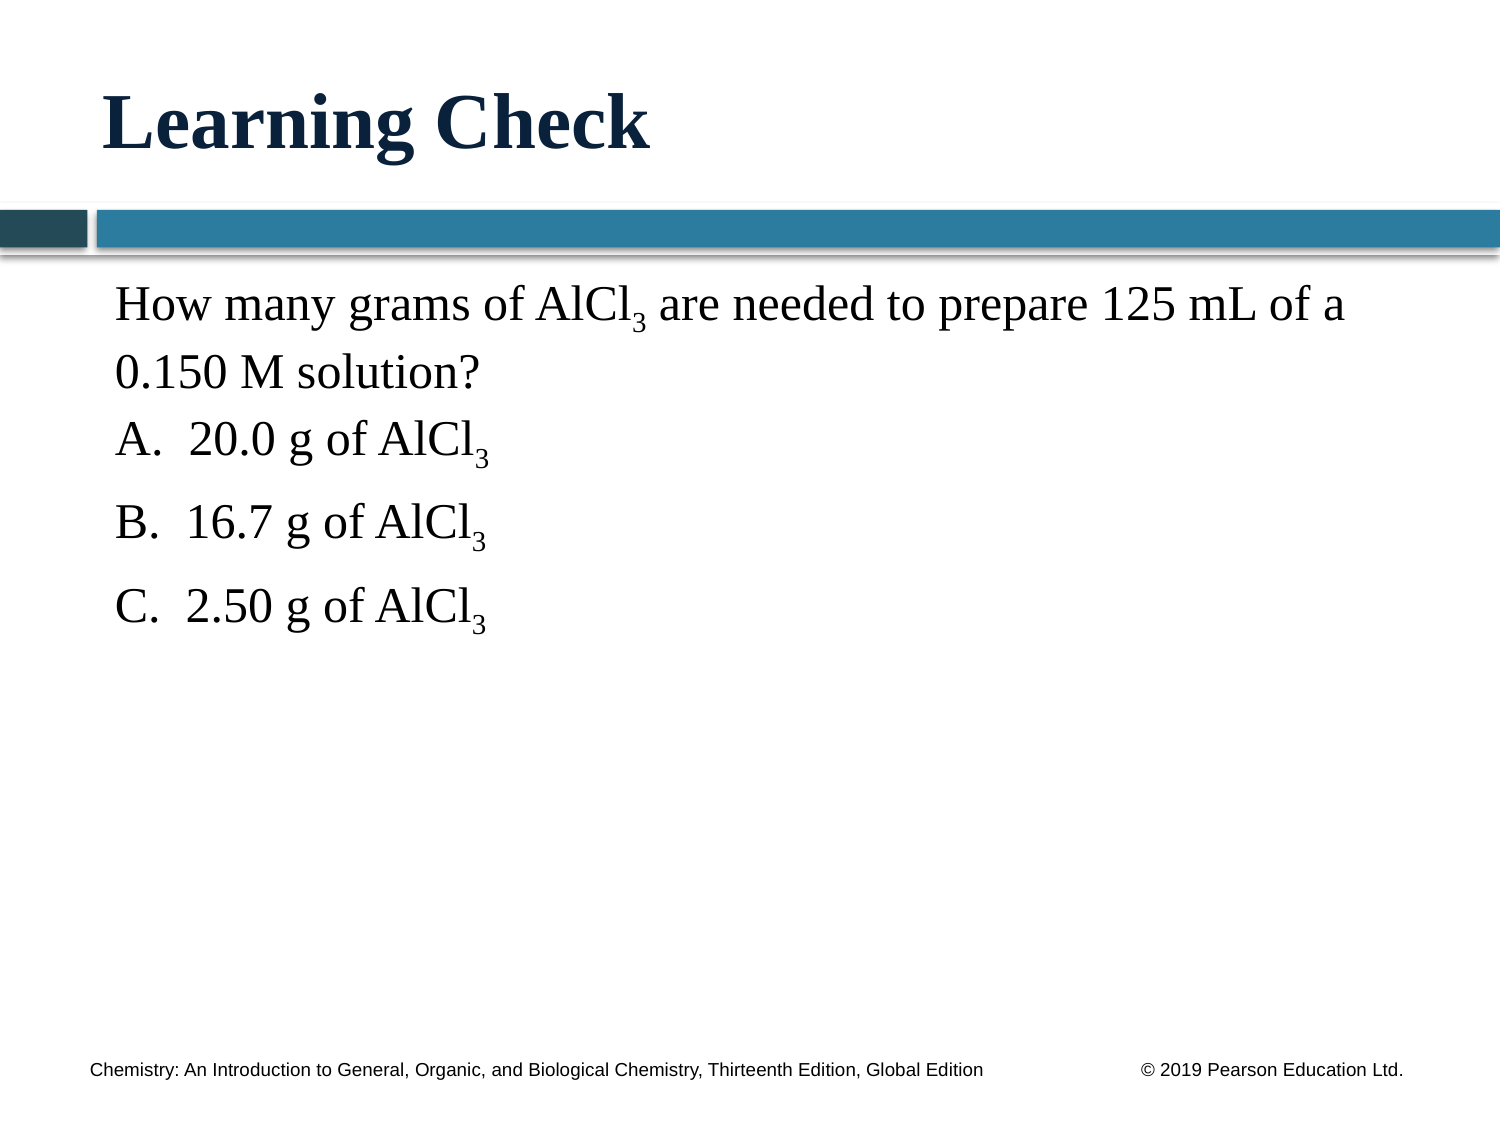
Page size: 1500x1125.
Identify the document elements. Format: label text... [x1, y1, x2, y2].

list How many grams of AlCl3 are needed to prepare 125 mL of a 0.150 M solution? A. 20.0 g of AlCl3 B. 16.7 g of AlCl3 C. 2.50 g of AlCl3 [99, 262, 1388, 1000]
title Learning Check [87, 42, 1403, 193]
